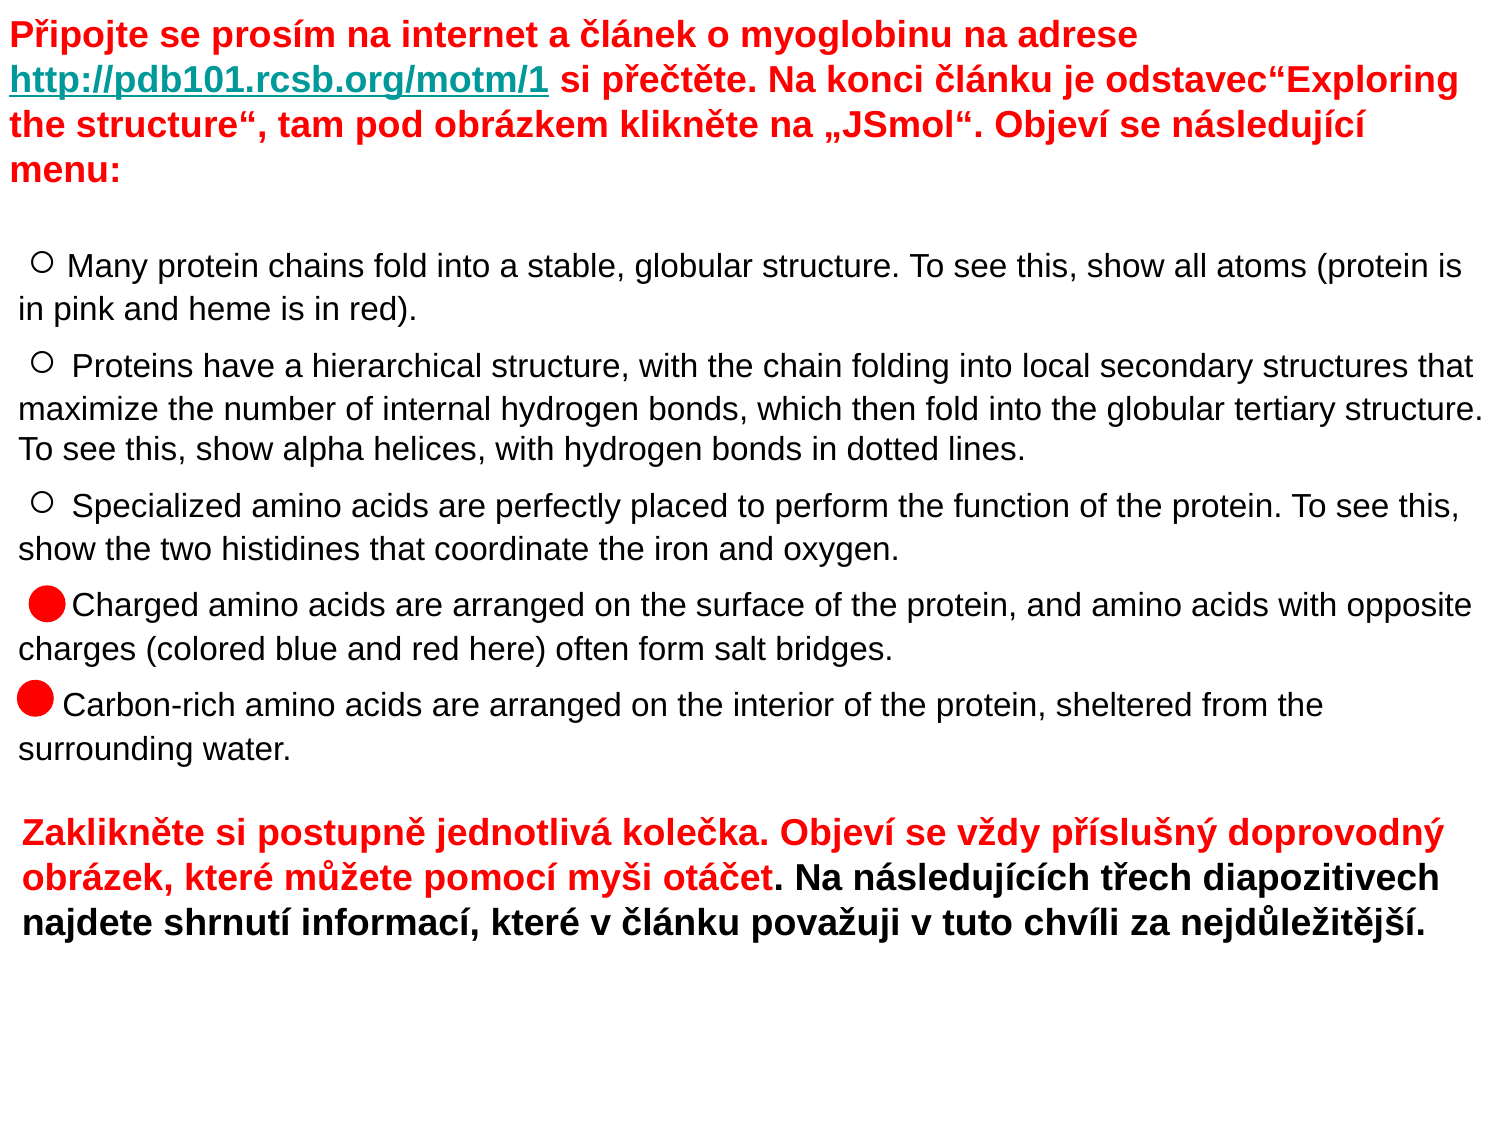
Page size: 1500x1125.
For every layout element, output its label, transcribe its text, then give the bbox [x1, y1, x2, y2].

text_box ○ Many protein chains fold into a stable, globular structure. To see this, show all atoms (protein is in pink and heme is in red). ○ Proteins have a hierarchical structure, with the chain folding into local secondary structures that maximize the number of internal hydrogen bonds, which then fold into the globular tertiary structure. To see this, show alpha helices, with hydrogen bonds in dotted lines. ○ Specialized amino acids are perfectly placed to perform the function of the protein. To see this, show the two histidines that coordinate the iron and oxygen. ○ Charged amino acids are arranged on the surface of the protein, and amino acids with opposite charges (colored blue and red here) often form salt bridges. ○ Carbon-rich amino acids are arranged on the interior of the protein, sheltered from the surrounding water. [3, 219, 1500, 775]
text_box [29, 586, 65, 622]
text_box [17, 680, 54, 716]
text_box Připojte se prosím na internet a článek o myoglobinu na adrese http://pdb101.rcsb.org/motm/1 si přečtěte. Na konci článku je odstavec“Exploring the structure“, tam pod obrázkem klikněte na „JSmol“. Objeví se následující menu: [0, 2, 1477, 198]
text_box Zaklikněte si postupně jednotlivá kolečka. Objeví se vždy příslušný doprovodný obrázek, které můžete pomocí myši otáčet. Na následujících třech diapozitivech najdete shrnutí informací, které v článku považuji v tuto chvíli za nejdůležitější. [7, 800, 1472, 951]
